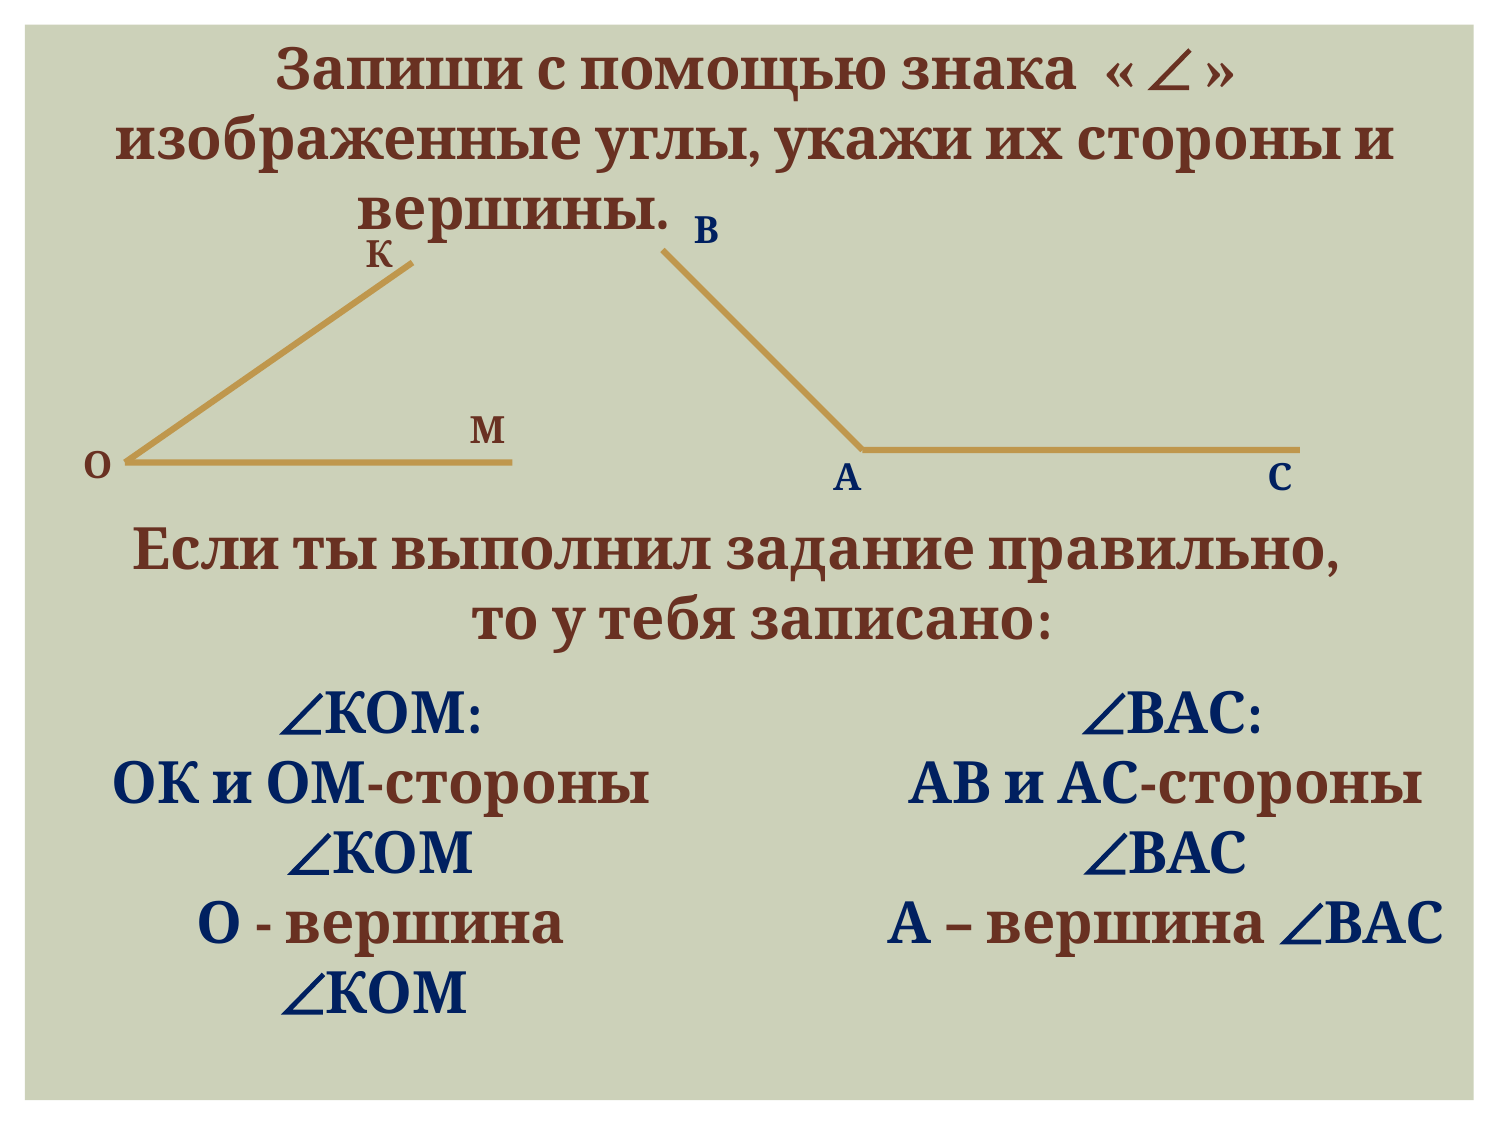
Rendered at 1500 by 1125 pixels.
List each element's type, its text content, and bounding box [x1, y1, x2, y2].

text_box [124, 262, 513, 463]
text_box К [350, 222, 408, 261]
text_box А [818, 459, 877, 503]
text_box ВАС: АВ и АС-стороны ВАС А – вершина ВАС [867, 667, 1465, 963]
text_box Запиши с помощью знака «  » изображенные углы, укажи их стороны и вершины. [58, 23, 1453, 249]
text_box В [679, 199, 735, 249]
text_box О [68, 433, 128, 494]
text_box С [1252, 445, 1307, 503]
text_box Если ты выполнил задание правильно, то у тебя записано: [70, 503, 1454, 659]
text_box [662, 249, 1301, 451]
text_box КОМ: ОК и ОМ-стороны КОМ О - вершина КОМ [93, 667, 668, 1033]
text_box М [516, 398, 521, 459]
